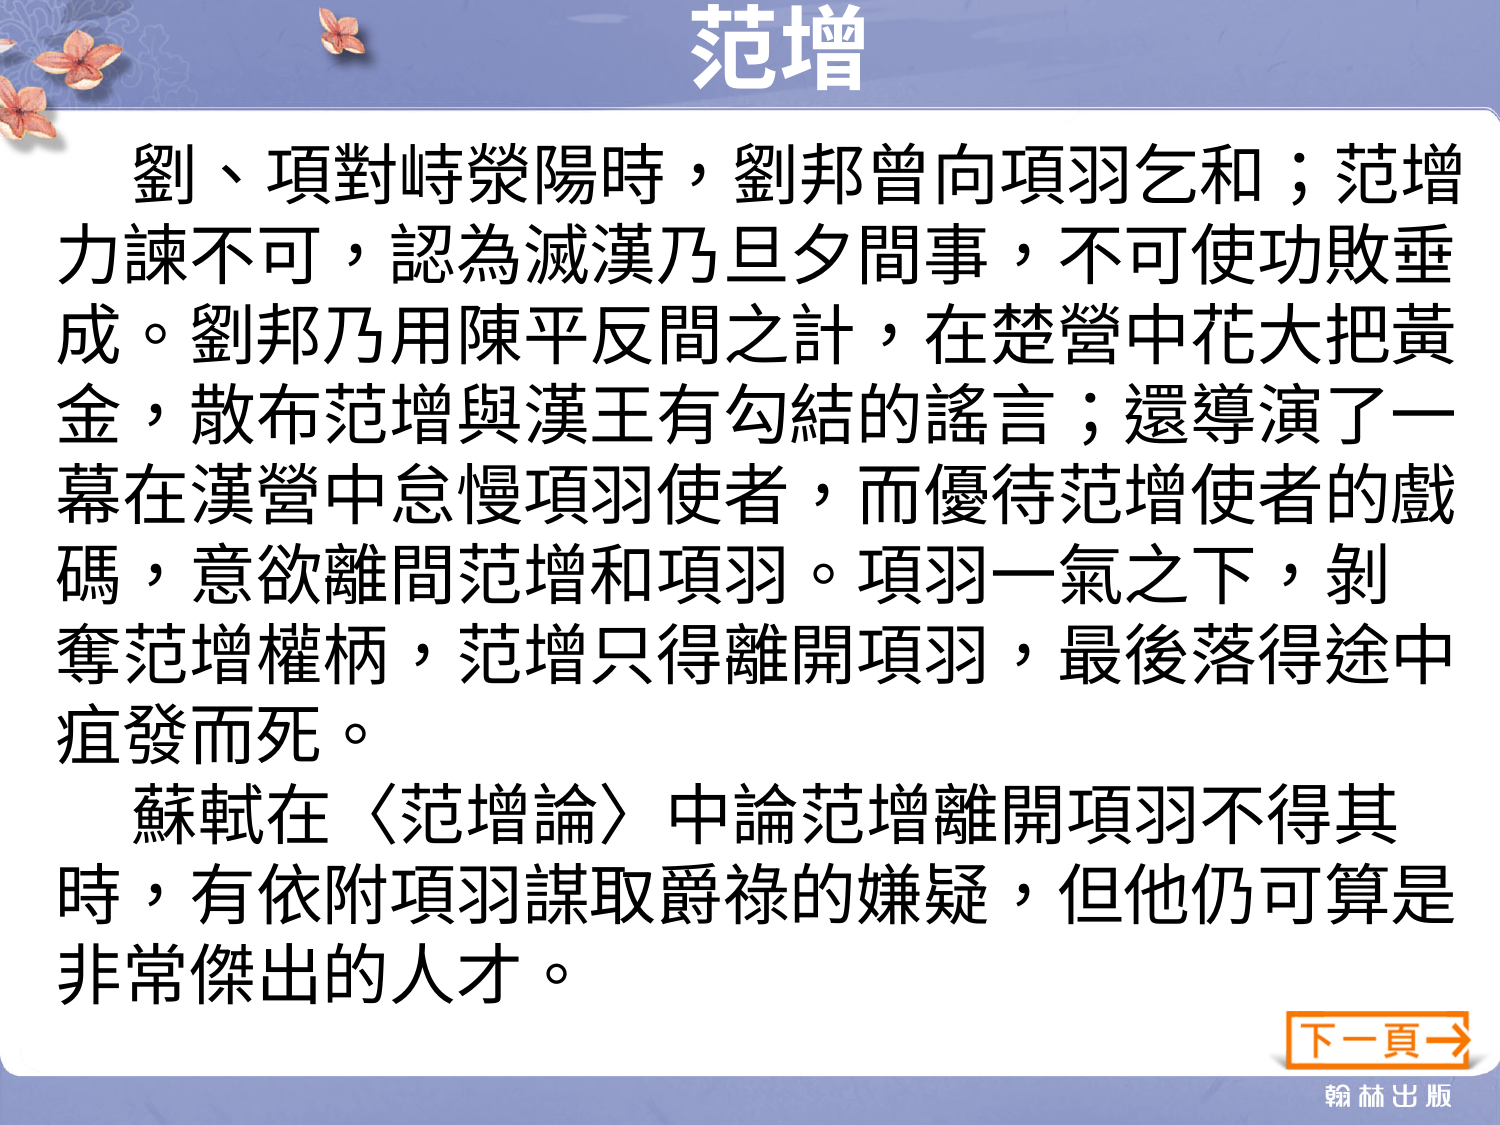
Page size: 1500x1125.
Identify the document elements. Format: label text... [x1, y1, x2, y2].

picture [0, 0, 1500, 1125]
text_box 范增 [171, 0, 1388, 109]
text_box 劉、項對峙滎陽時，劉邦曾向項羽乞和；范增力諫不可，認為滅漢乃旦夕間事，不可使功敗垂成。劉邦乃用陳平反間之計，在楚營中花大把黃金，散布范增與漢王有勾結的謠言；還導演了一幕在漢營中怠慢項羽使者，而優待范增使者的戲碼，意欲離間范增和項羽。項羽一氣之下，剝 奪范增權柄，范增只得離開項羽，最後落得途中疽發而死。 蘇軾在〈范增論〉中論范增離開項羽不得其時，有依附項羽謀取爵祿的嫌疑，但他仍可算是非常傑出的人才。 [41, 125, 1494, 1020]
